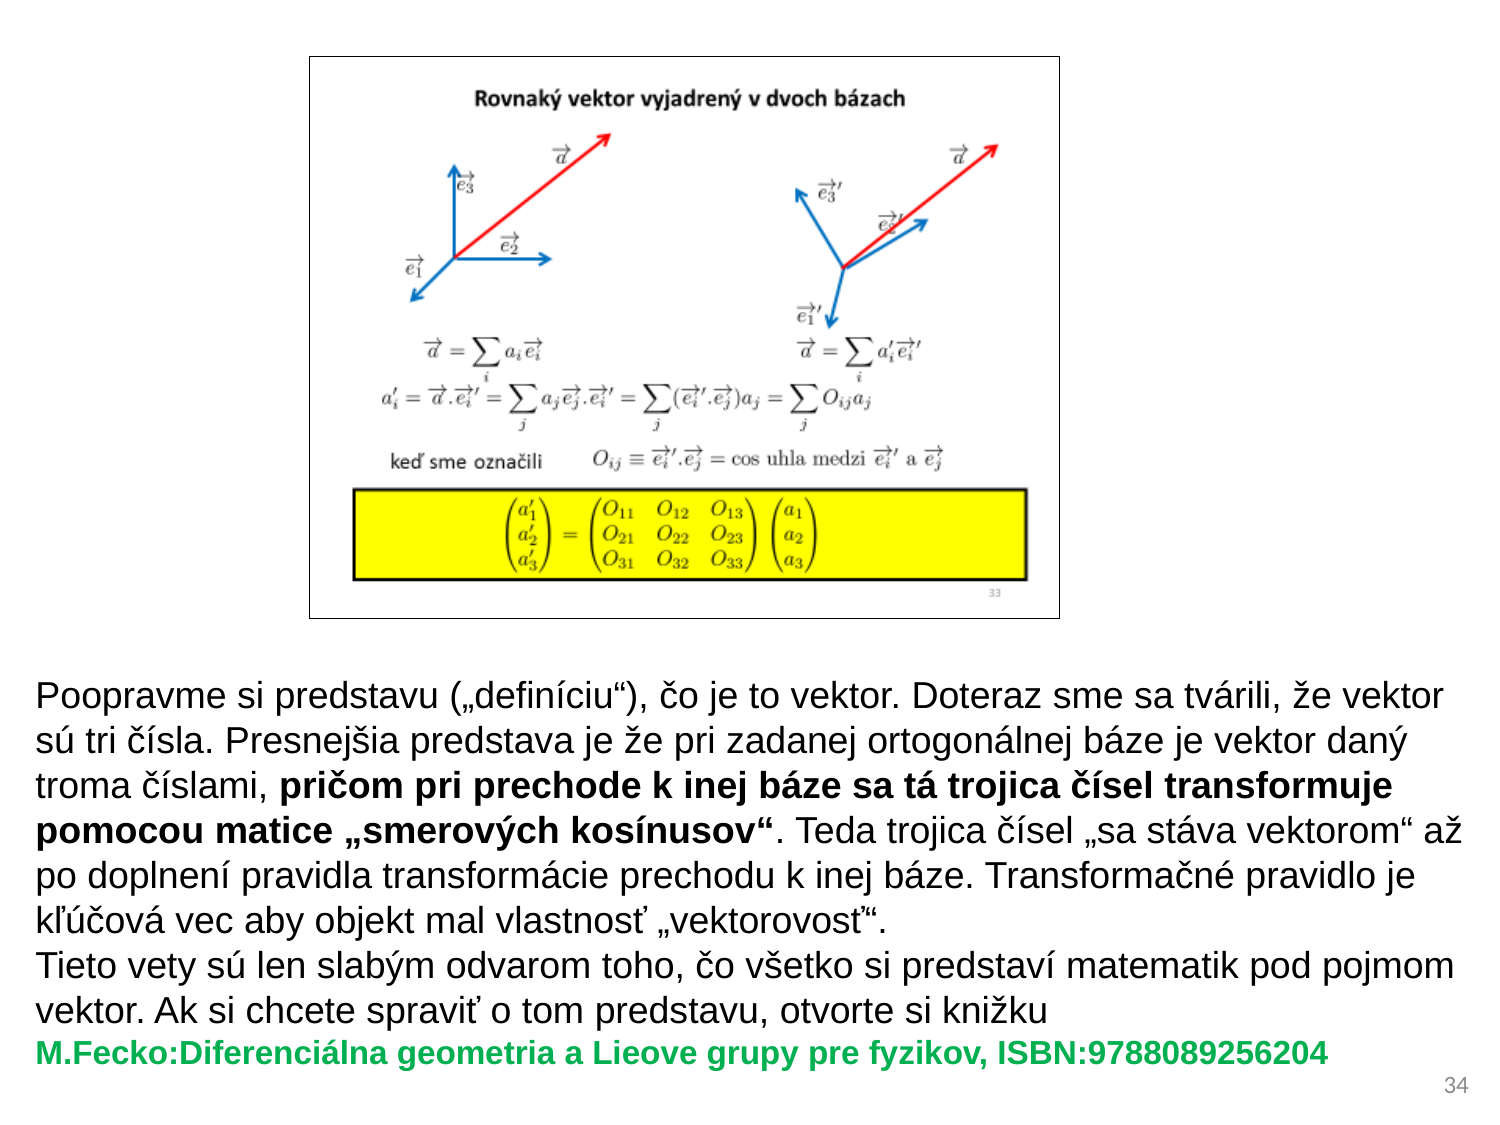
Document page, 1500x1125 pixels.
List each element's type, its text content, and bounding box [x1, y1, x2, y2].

picture [309, 56, 1060, 619]
slide_number 34 [1146, 1079, 1484, 1114]
text_box Poopravme si predstavu („definíciu“), čo je to vektor. Doteraz sme sa tvárili, že vektor sú tri čísla. Presnejšia predstava je že pri zadanej ortogonálnej báze je vektor daný troma číslami, pričom pri prechode k inej báze sa tá trojica čísel transformuje pomocou matice „smerových kosínusov“. Teda trojica čísel „sa stáva vektorom“ až po doplnení pravidla transformácie prechodu k inej báze. Transformačné pravidlo je kľúčová vec aby objekt mal vlastnosť „vektorovosť“. Tieto vety sú len slabým odvarom toho, čo všetko si predstaví matematik pod pojmom vektor. Ak si chcete spraviť o tom predstavu, otvorte si knižku M.Fecko:Diferenciálna geometria a Lieove grupy pre fyzikov, ISBN:9788089256204 [20, 664, 1484, 1079]
